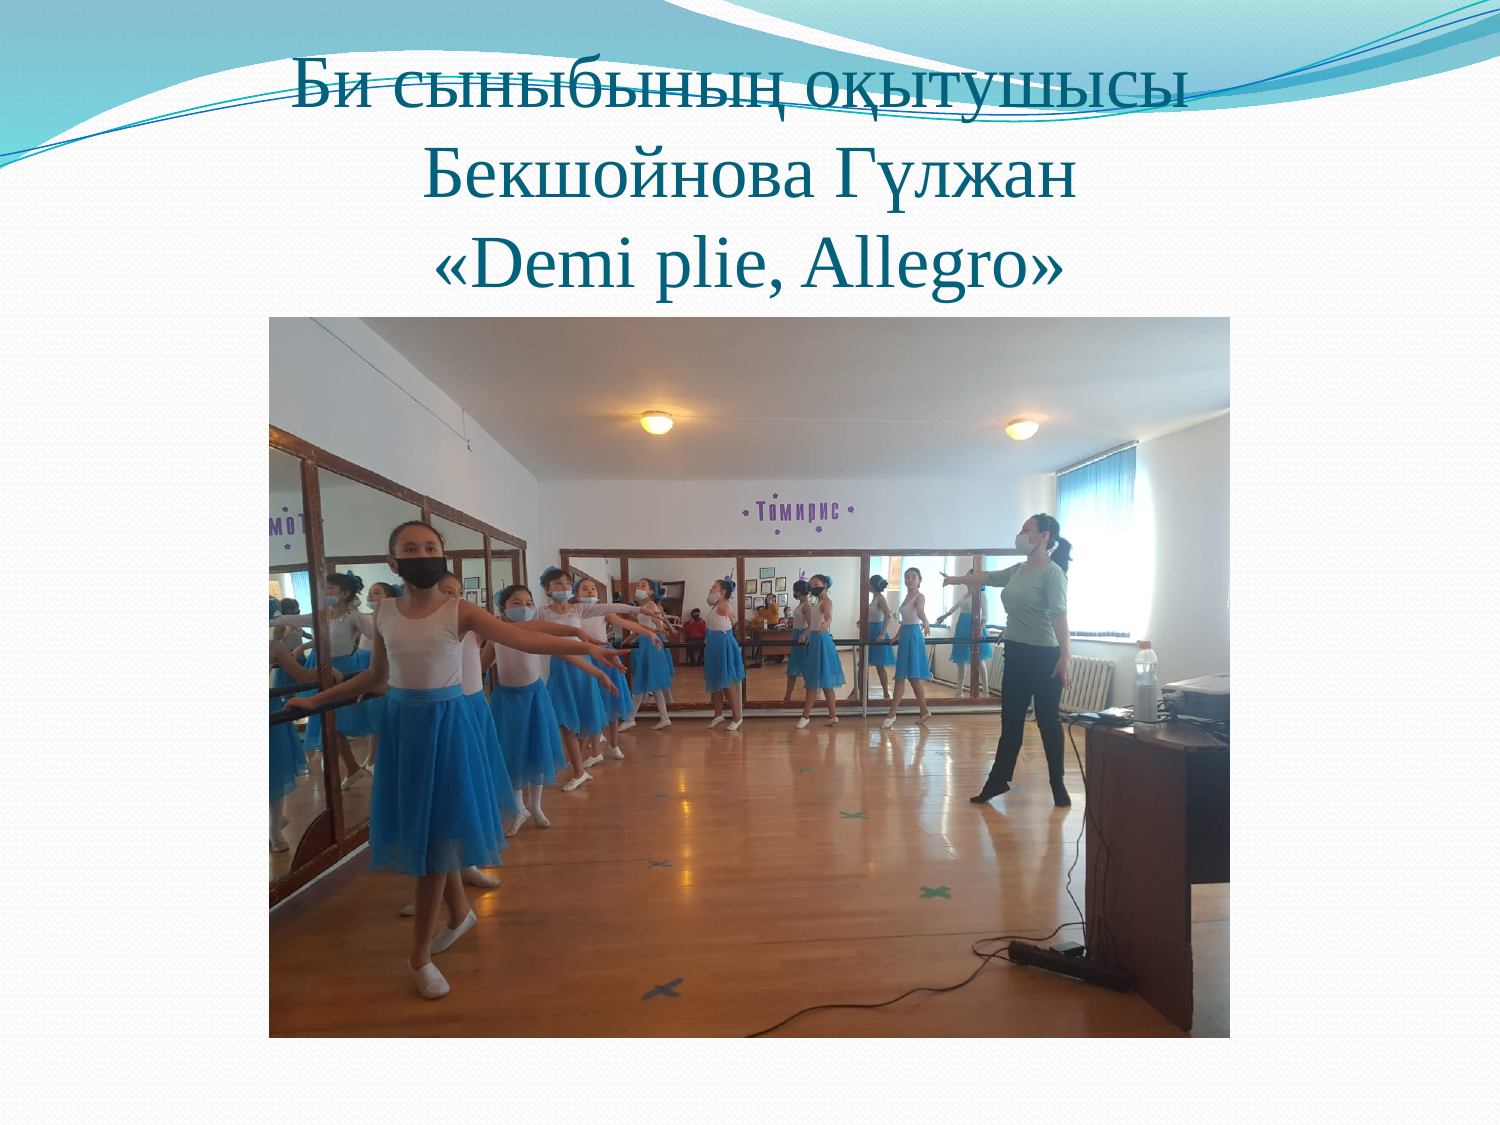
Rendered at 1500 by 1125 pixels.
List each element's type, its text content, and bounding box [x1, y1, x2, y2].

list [269, 317, 1231, 1038]
title Би сыныбының оқытушысы Бекшойнова Гүлжан «Demi plie, Allegro» [75, 115, 1425, 303]
